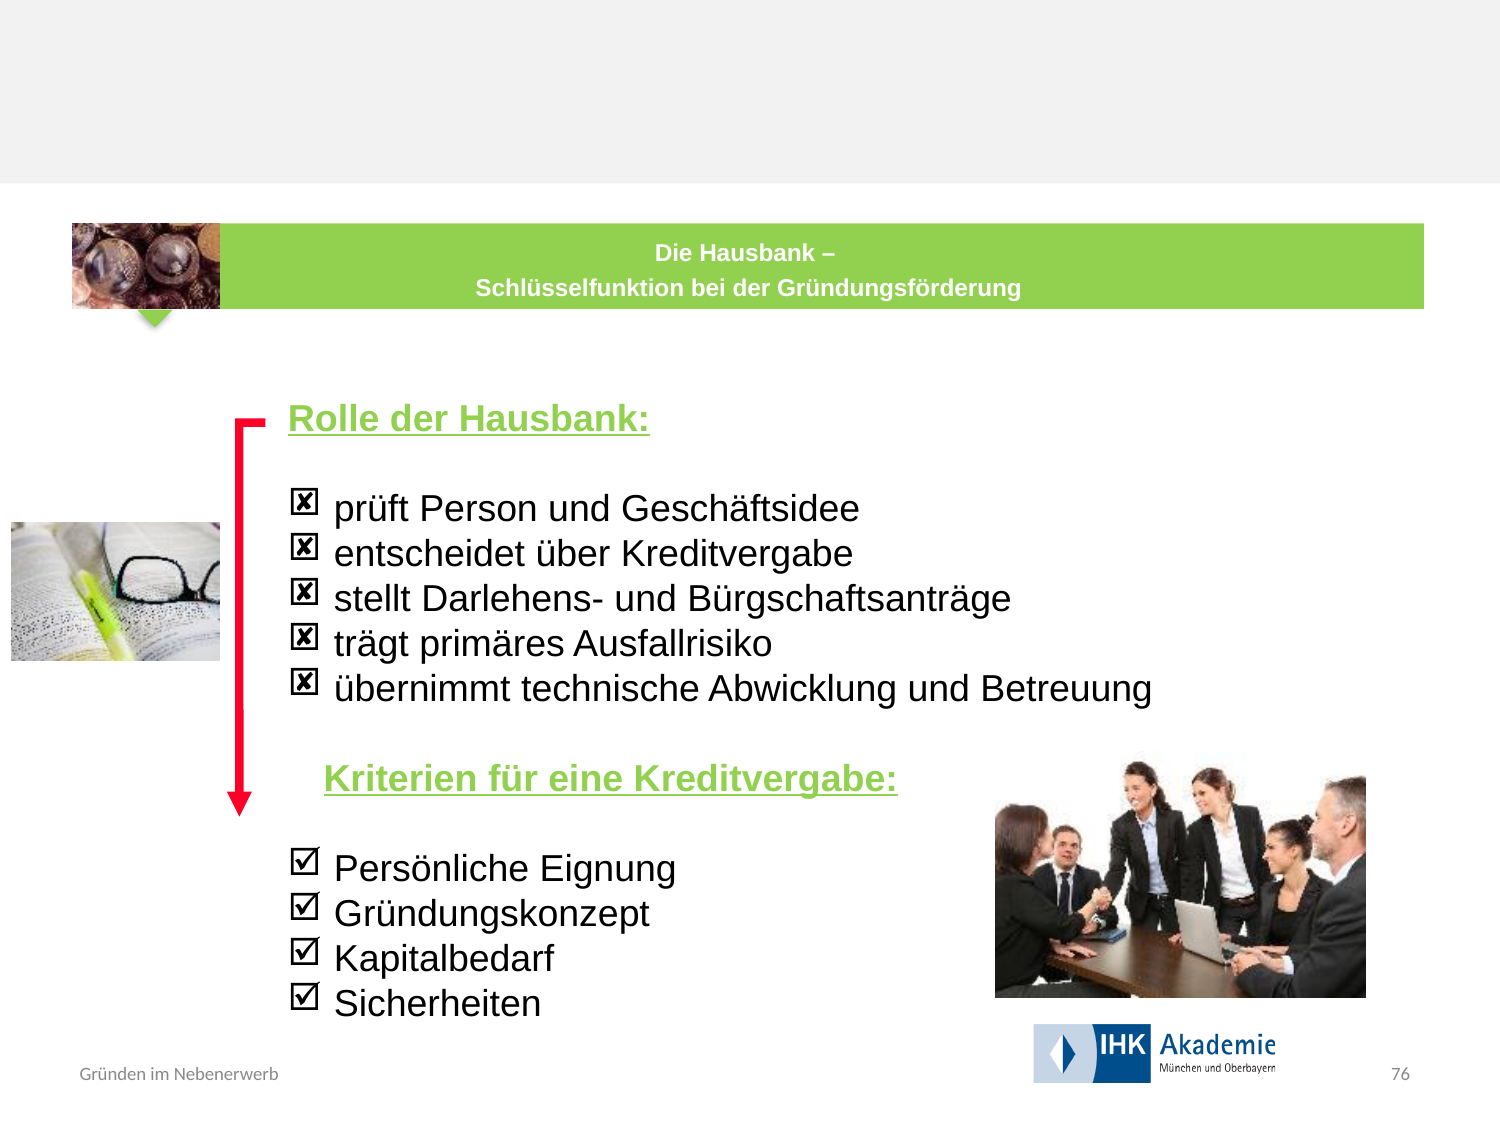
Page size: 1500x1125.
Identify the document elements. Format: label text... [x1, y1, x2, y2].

picture [11, 521, 220, 662]
picture [72, 222, 220, 310]
slide_number 76 [1305, 1042, 1425, 1103]
text_box [233, 426, 246, 817]
picture [994, 751, 1366, 999]
footer Gründen im Nebenerwerb [64, 1053, 976, 1096]
list Die Hausbank – Schlüsselfunktion bei der Gründungsförderung [222, 223, 1424, 309]
text_box Rolle der Hausbank: prüft Person und Geschäftsidee entscheidet über Kreditvergabe stellt Darlehens- und Bürgschaftsanträge trägt primäres Ausfallrisiko übernimmt technische Abwicklung und Betreuung Kriterien für eine Kreditvergabe: Persönliche Eignung Gründungskonzept Kapitalbedarf Sicherheiten [275, 387, 1247, 1031]
